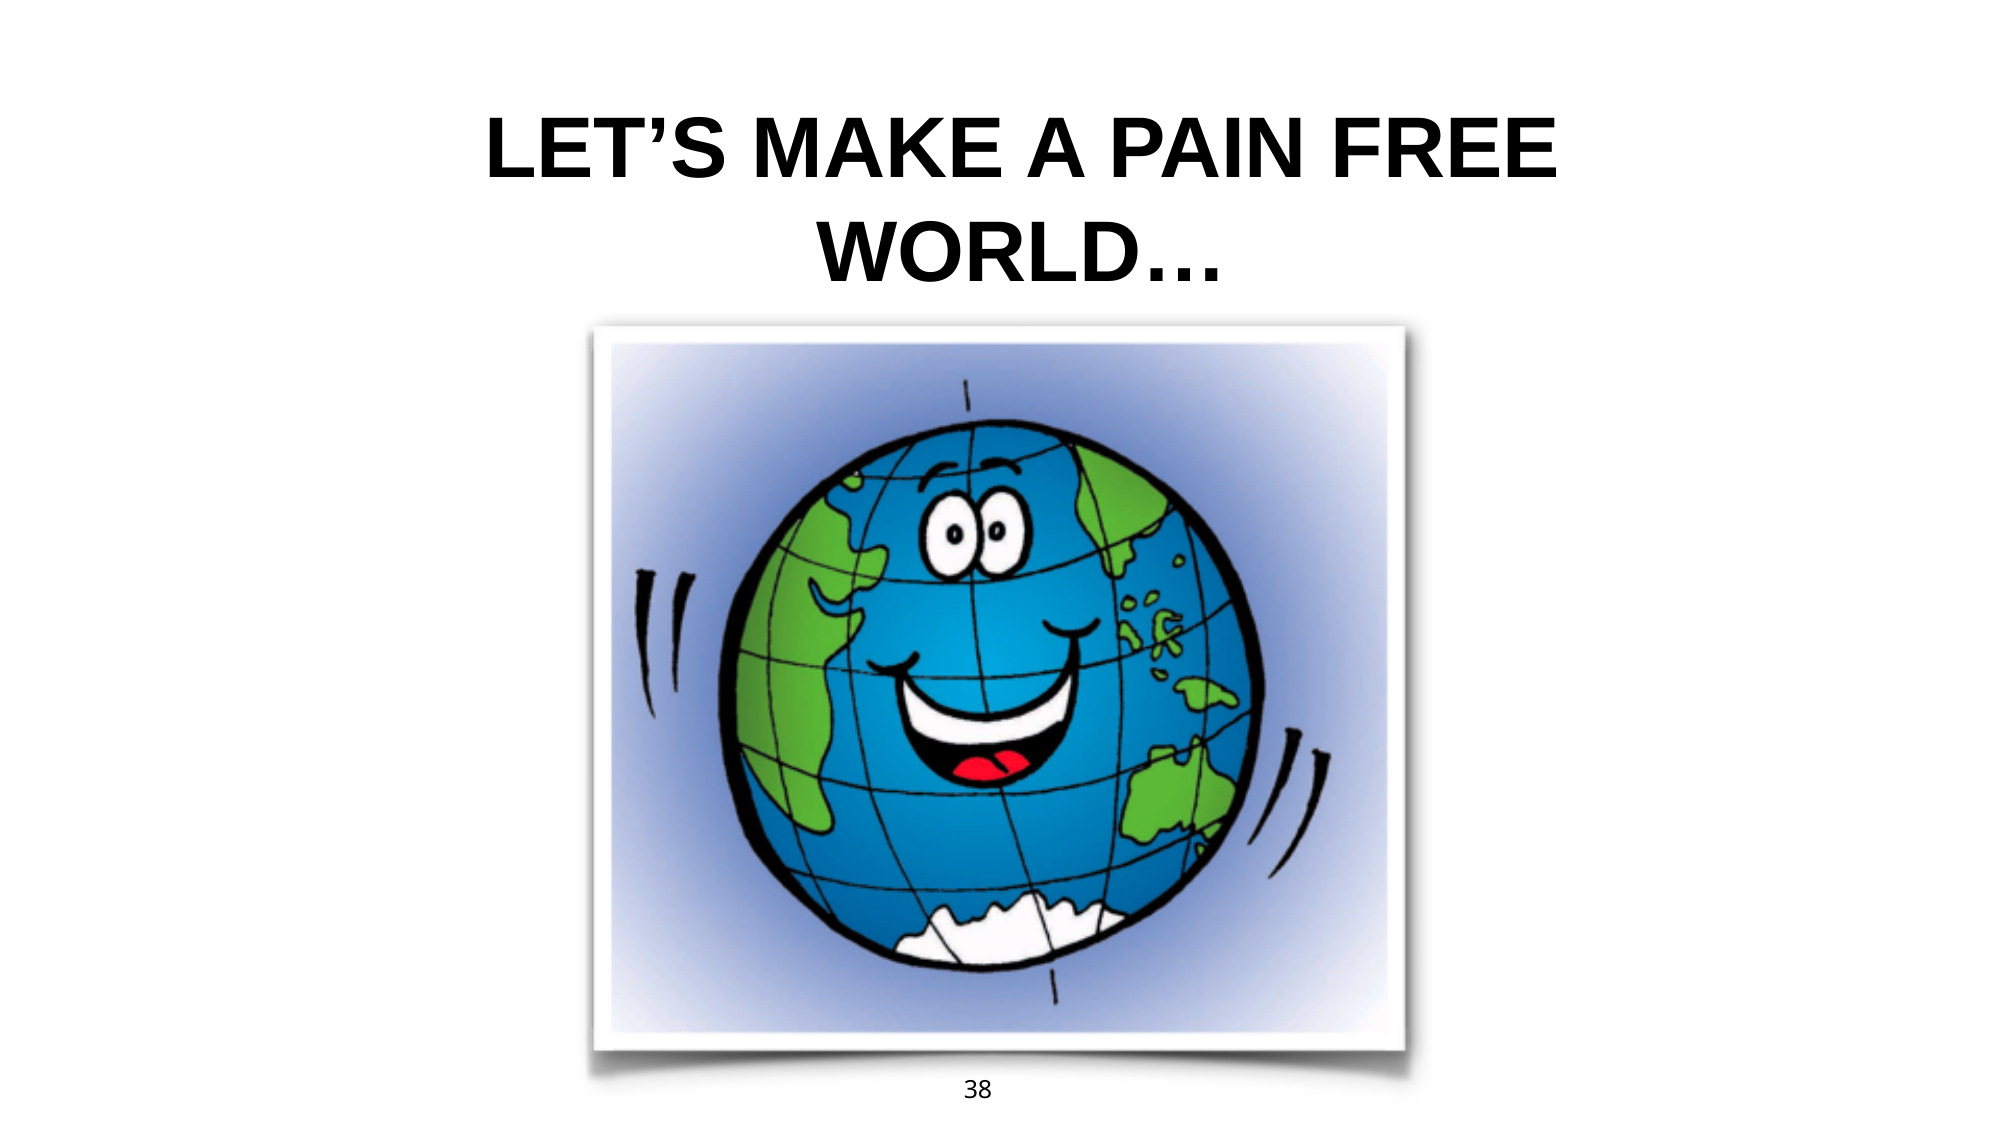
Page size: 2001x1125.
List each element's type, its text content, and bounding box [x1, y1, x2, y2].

picture [585, 325, 1415, 1085]
title Let’s make a pain free world… [384, 82, 1661, 308]
slide_number 38 [956, 1085, 1000, 1110]
